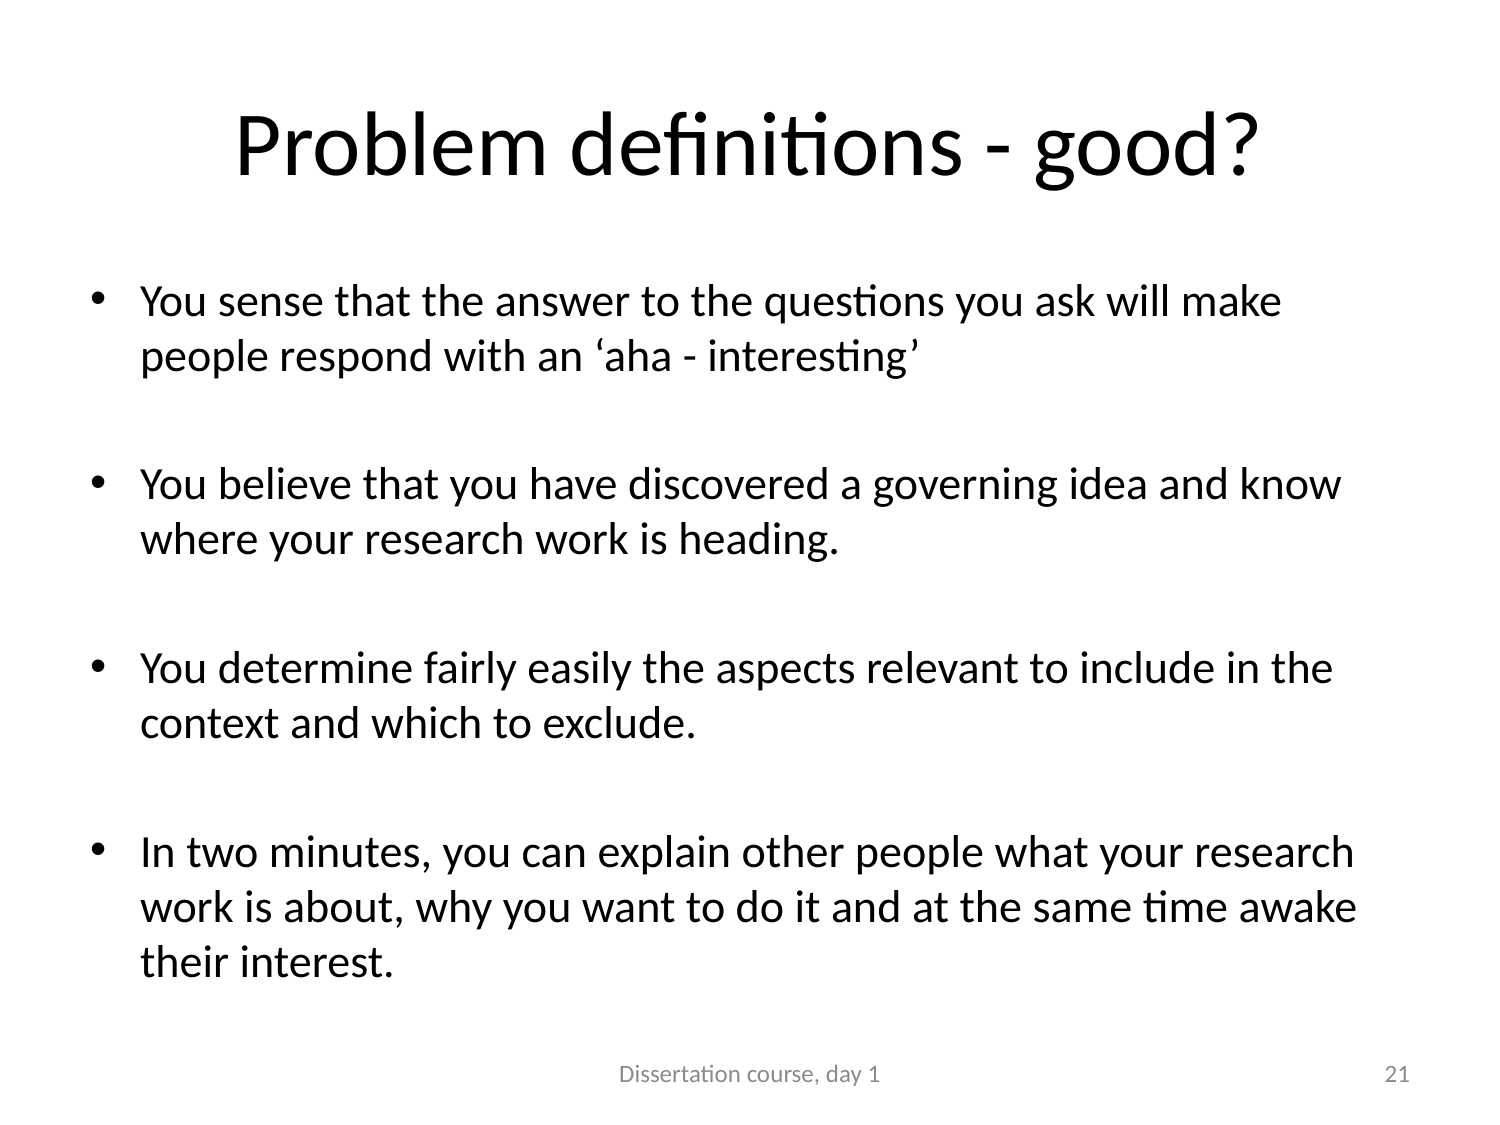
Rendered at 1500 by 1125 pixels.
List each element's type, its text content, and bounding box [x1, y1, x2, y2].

title Problem definitions - good? [75, 45, 1425, 233]
footer Dissertation course, day 1 [512, 1042, 988, 1103]
slide_number 21 [1074, 1042, 1425, 1103]
list You sense that the answer to the questions you ask will make people respond with an ‘aha - interesting’ You believe that you have discovered a governing idea and know where your research work is heading. You determine fairly easily the aspects relevant to include in the context and which to exclude. In two minutes, you can explain other people what your research work is about, why you want to do it and at the same time awake their interest. [75, 262, 1425, 1005]
